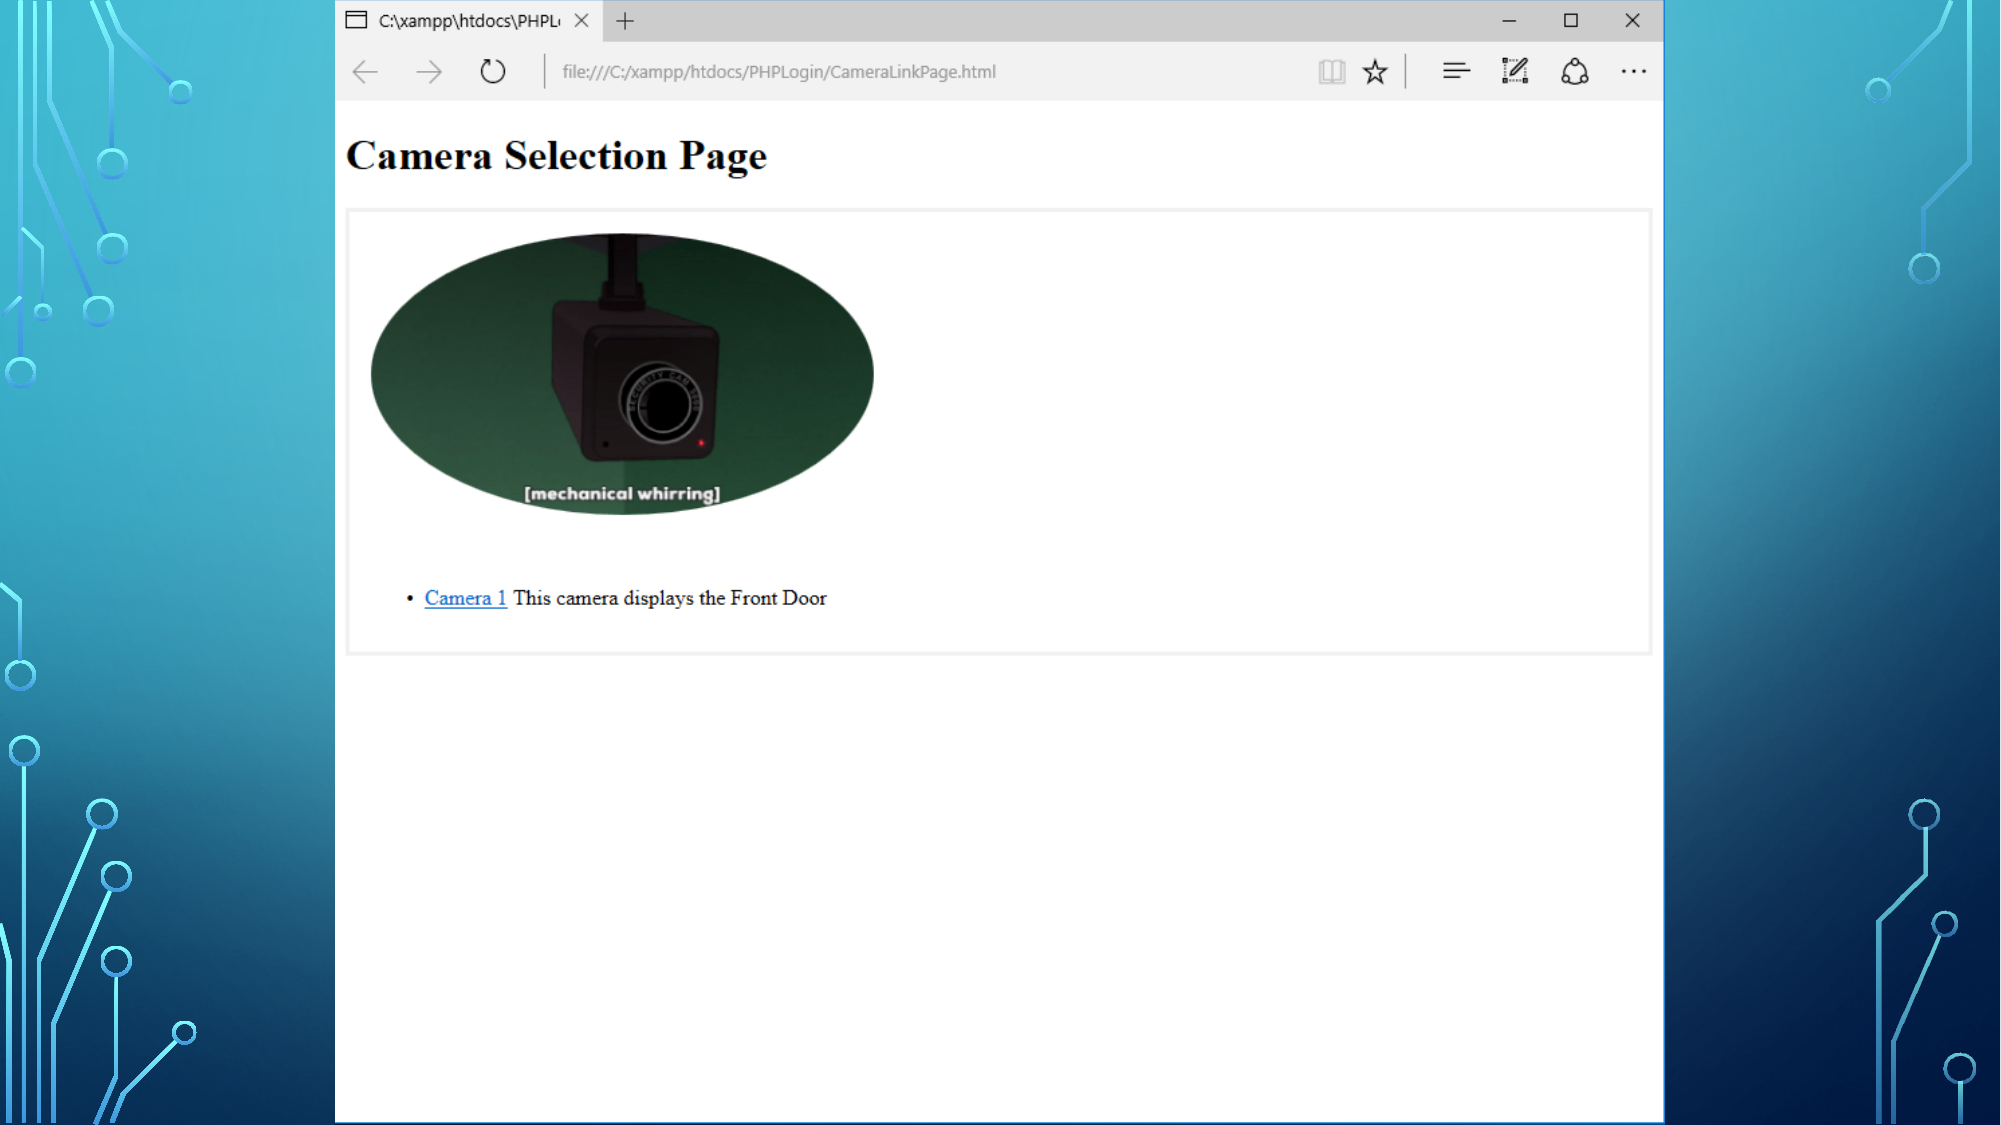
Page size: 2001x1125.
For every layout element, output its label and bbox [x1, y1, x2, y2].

picture [335, 0, 1665, 1125]
